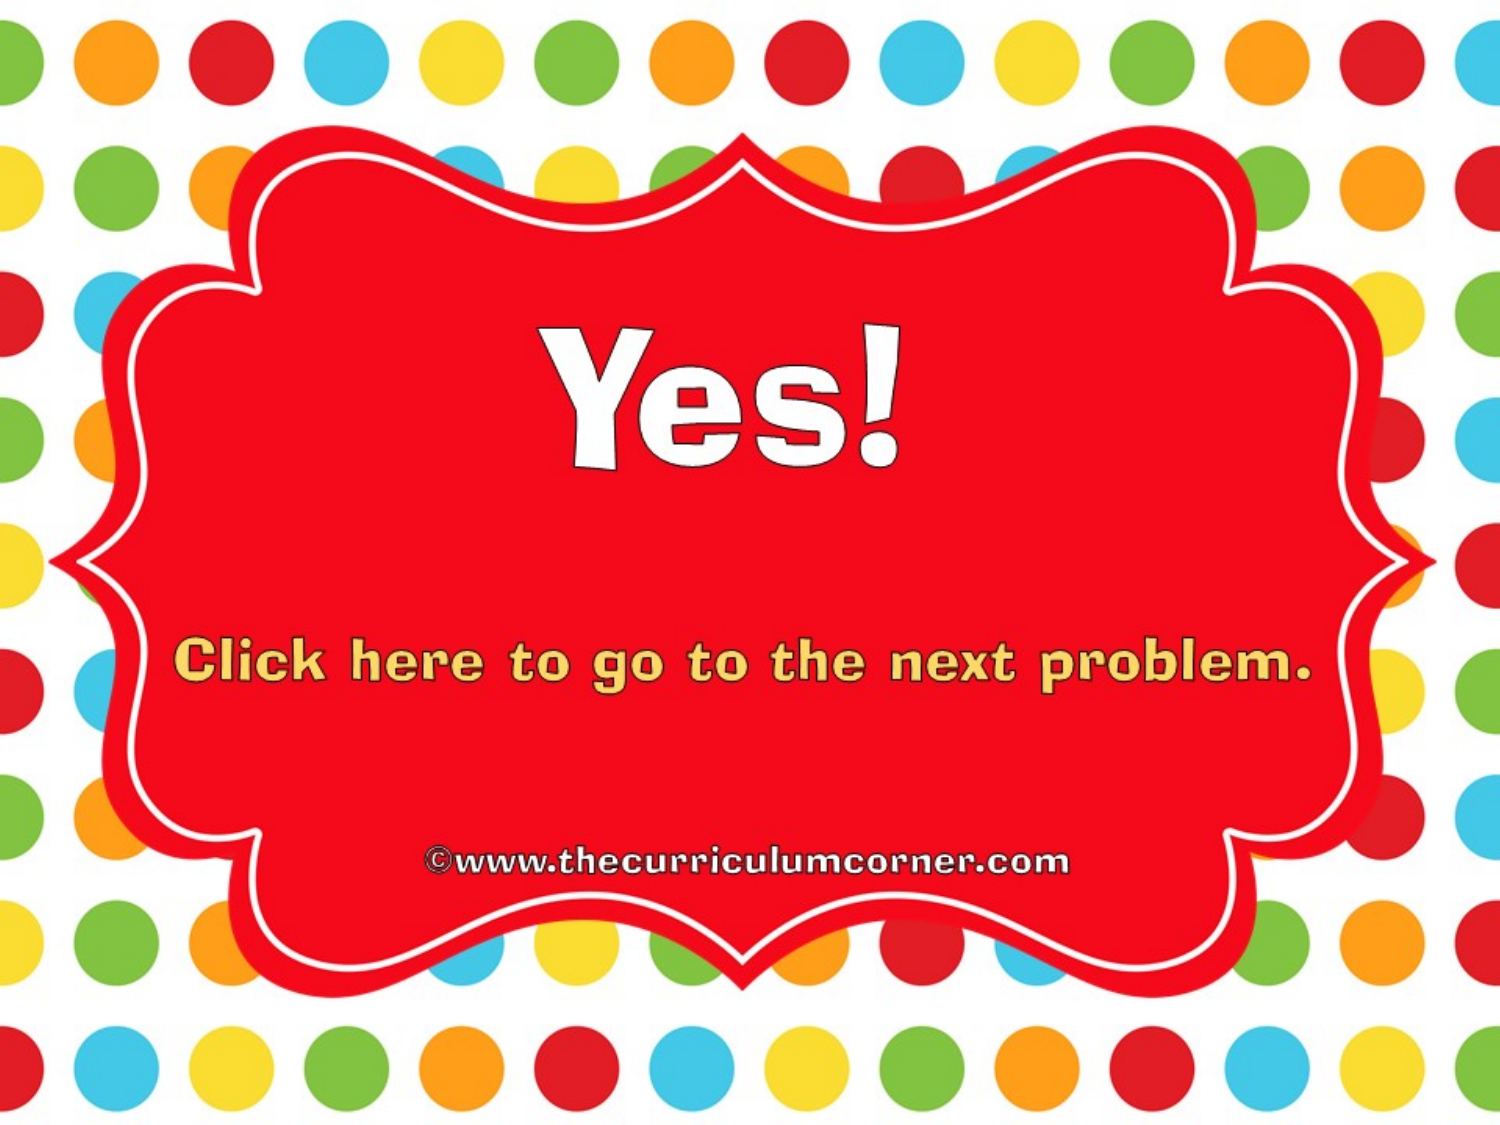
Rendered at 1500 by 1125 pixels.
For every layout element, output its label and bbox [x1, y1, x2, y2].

text_box [157, 604, 1327, 725]
picture [0, 0, 1500, 1125]
